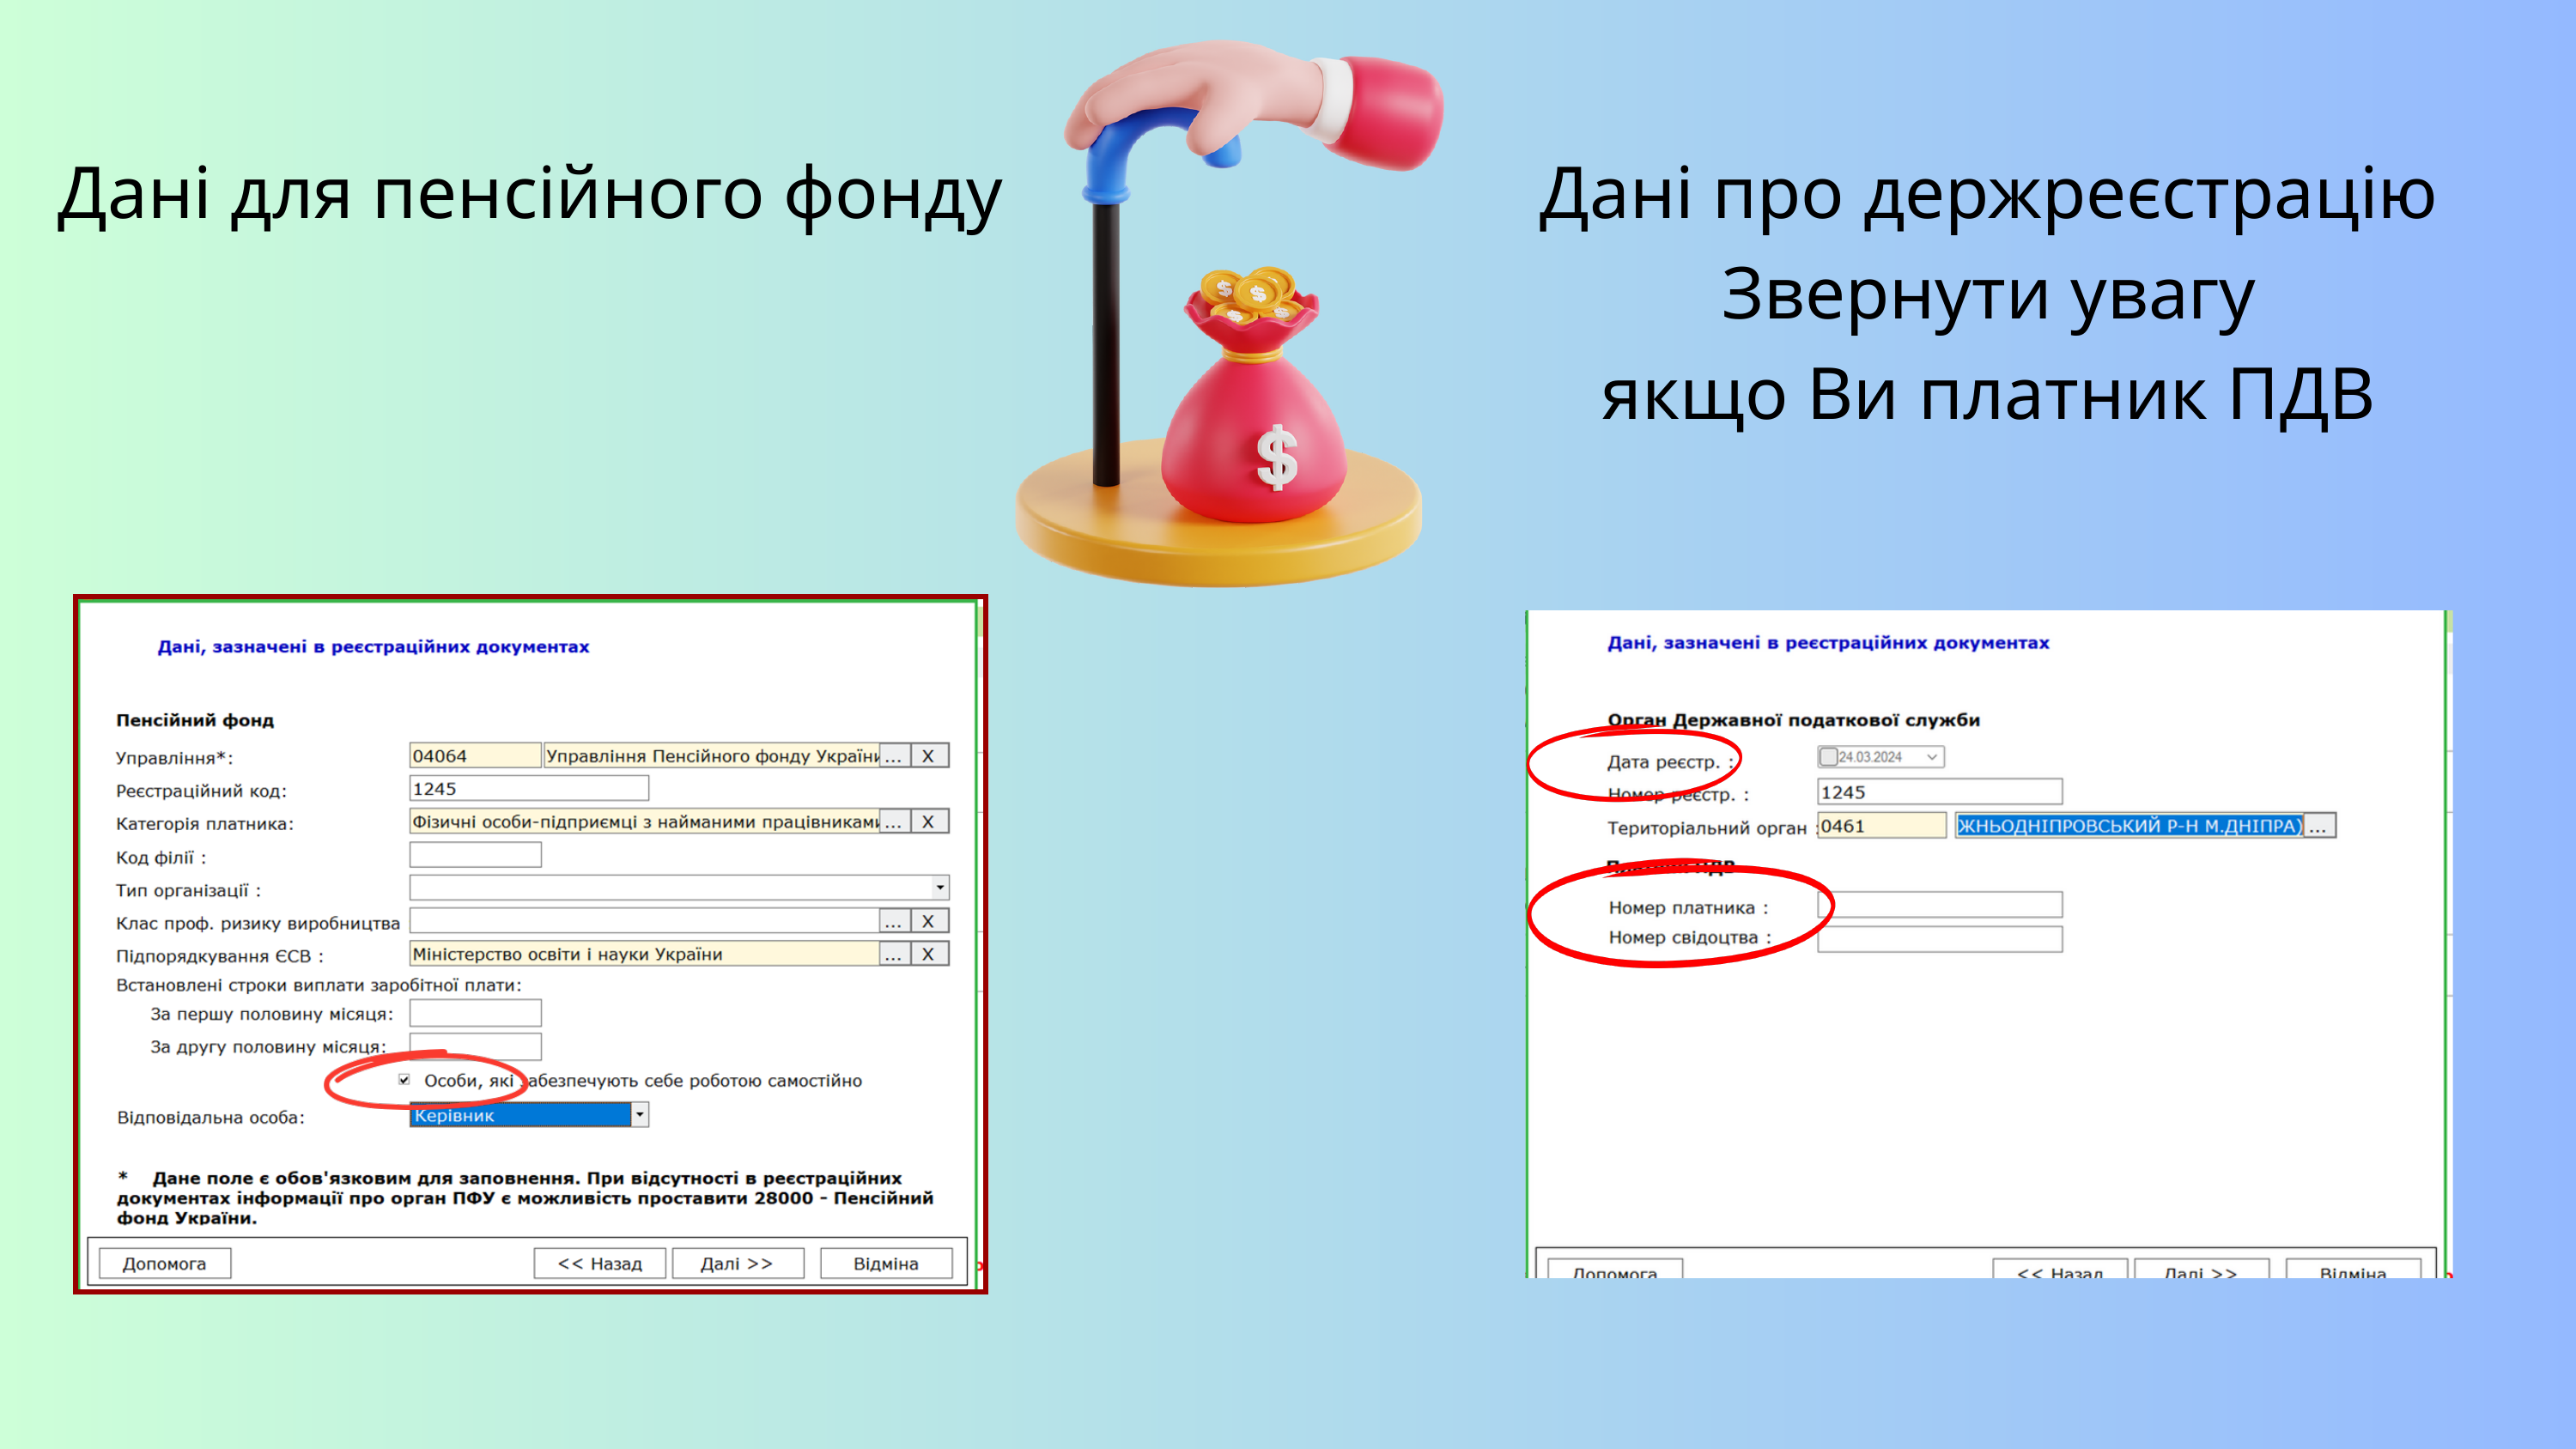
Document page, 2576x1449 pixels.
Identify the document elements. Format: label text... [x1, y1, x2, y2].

text_box [1015, 39, 1444, 588]
text_box Дані про держреєстрацію Звернути увагу якщо Ви платник ПДВ [1481, 132, 2497, 434]
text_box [75, 596, 987, 1293]
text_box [1525, 610, 2453, 1278]
text_box Дані для пенсійного фонду [46, 132, 1016, 233]
